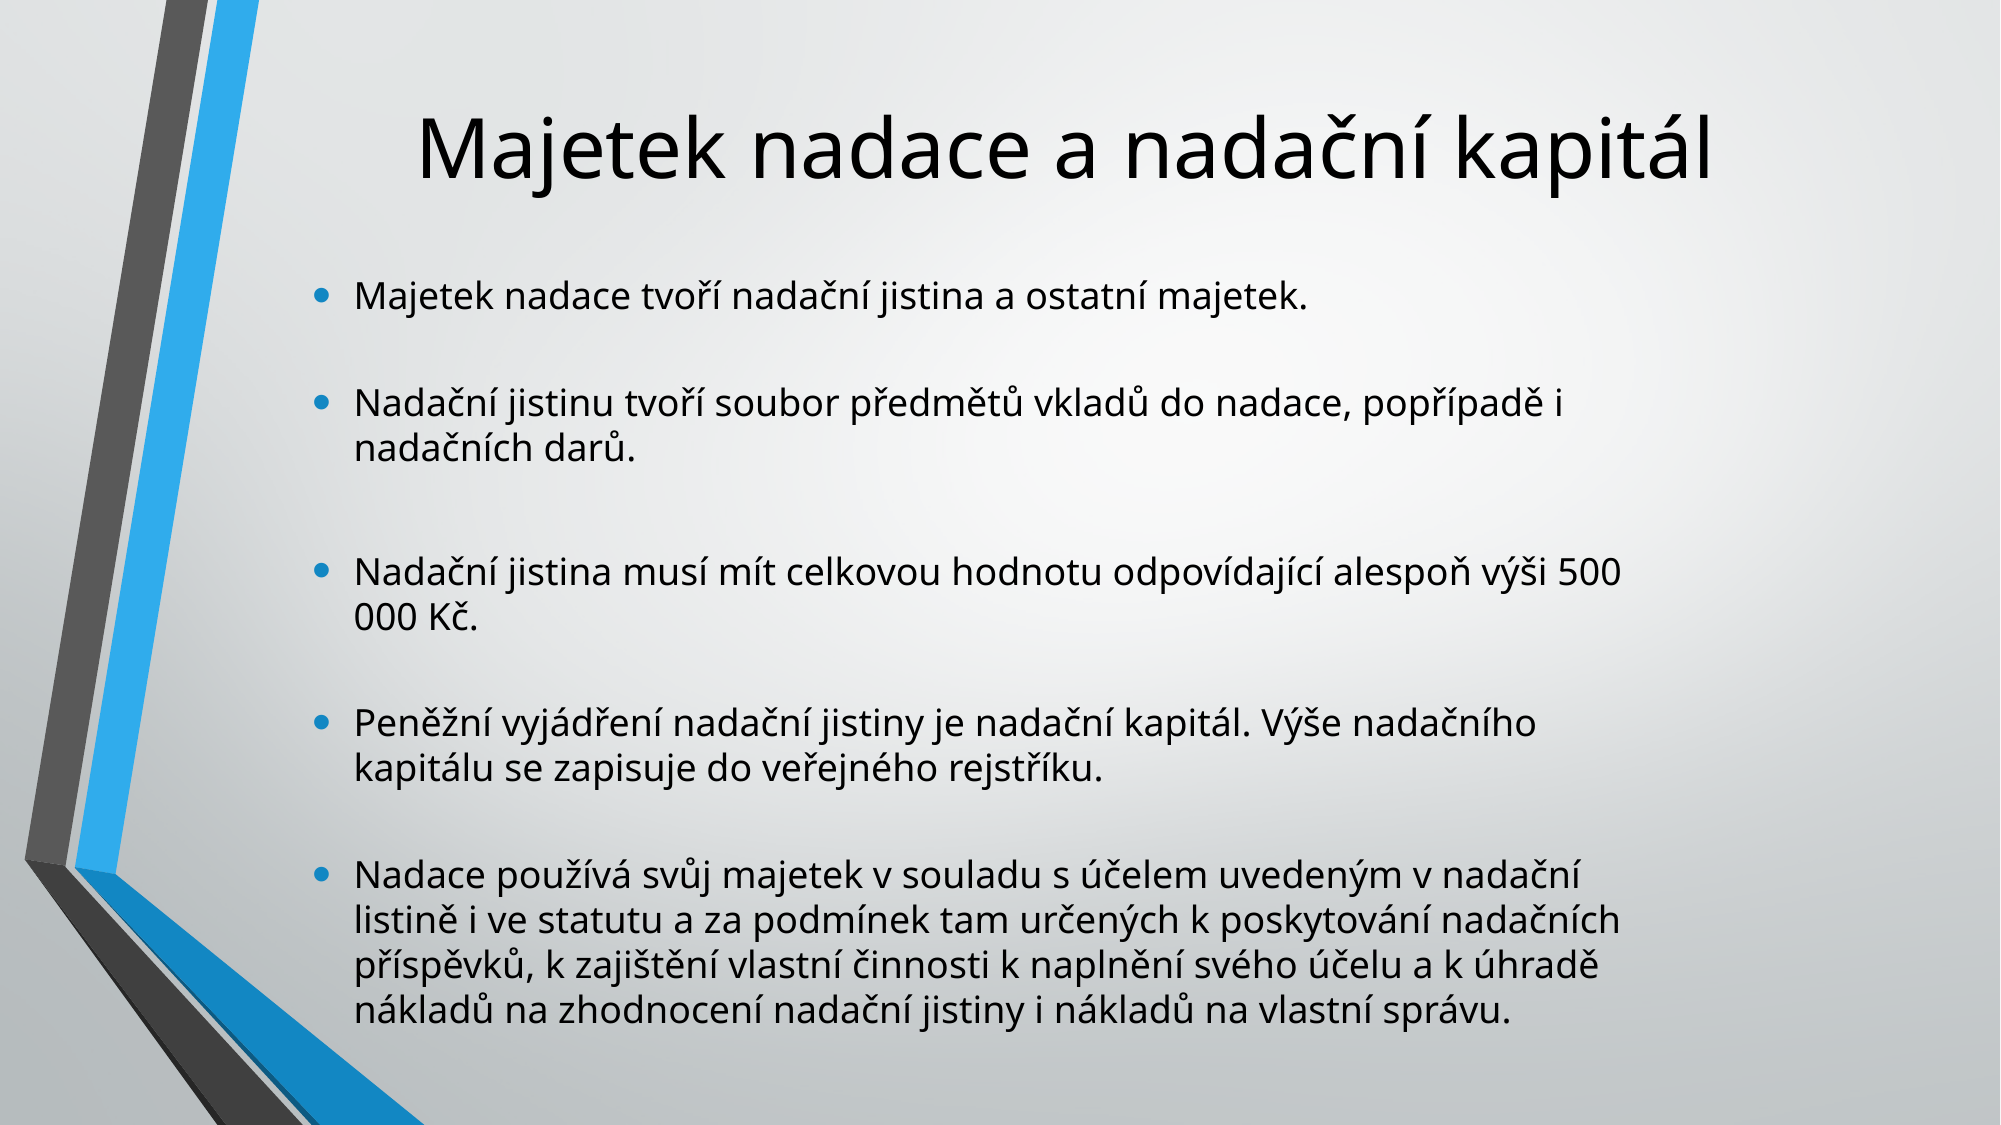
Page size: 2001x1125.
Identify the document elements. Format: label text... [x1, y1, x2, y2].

list Majetek nadace tvoří nadační jistina a ostatní majetek. Nadační jistinu tvoří soubor předmětů vkladů do nadace, popřípadě i nadačních darů. Nadační jistina musí mít celkovou hodnotu odpovídající alespoň výši 500 000 Kč. Peněžní vyjádření nadační jistiny je nadační kapitál. Výše nadačního kapitálu se zapisuje do veřejného rejstříku. Nadace používá svůj majetek v souladu s účelem uvedeným v nadační listině i ve statutu a za podmínek tam určených k poskytování nadačních příspěvků, k zajištění vlastní činnosti k naplnění svého účelu a k úhradě nákladů na zhodnocení nadační jistiny i nákladů na vlastní správu. [297, 262, 1675, 1041]
title Majetek nadace a nadační kapitál [244, 1, 1888, 289]
